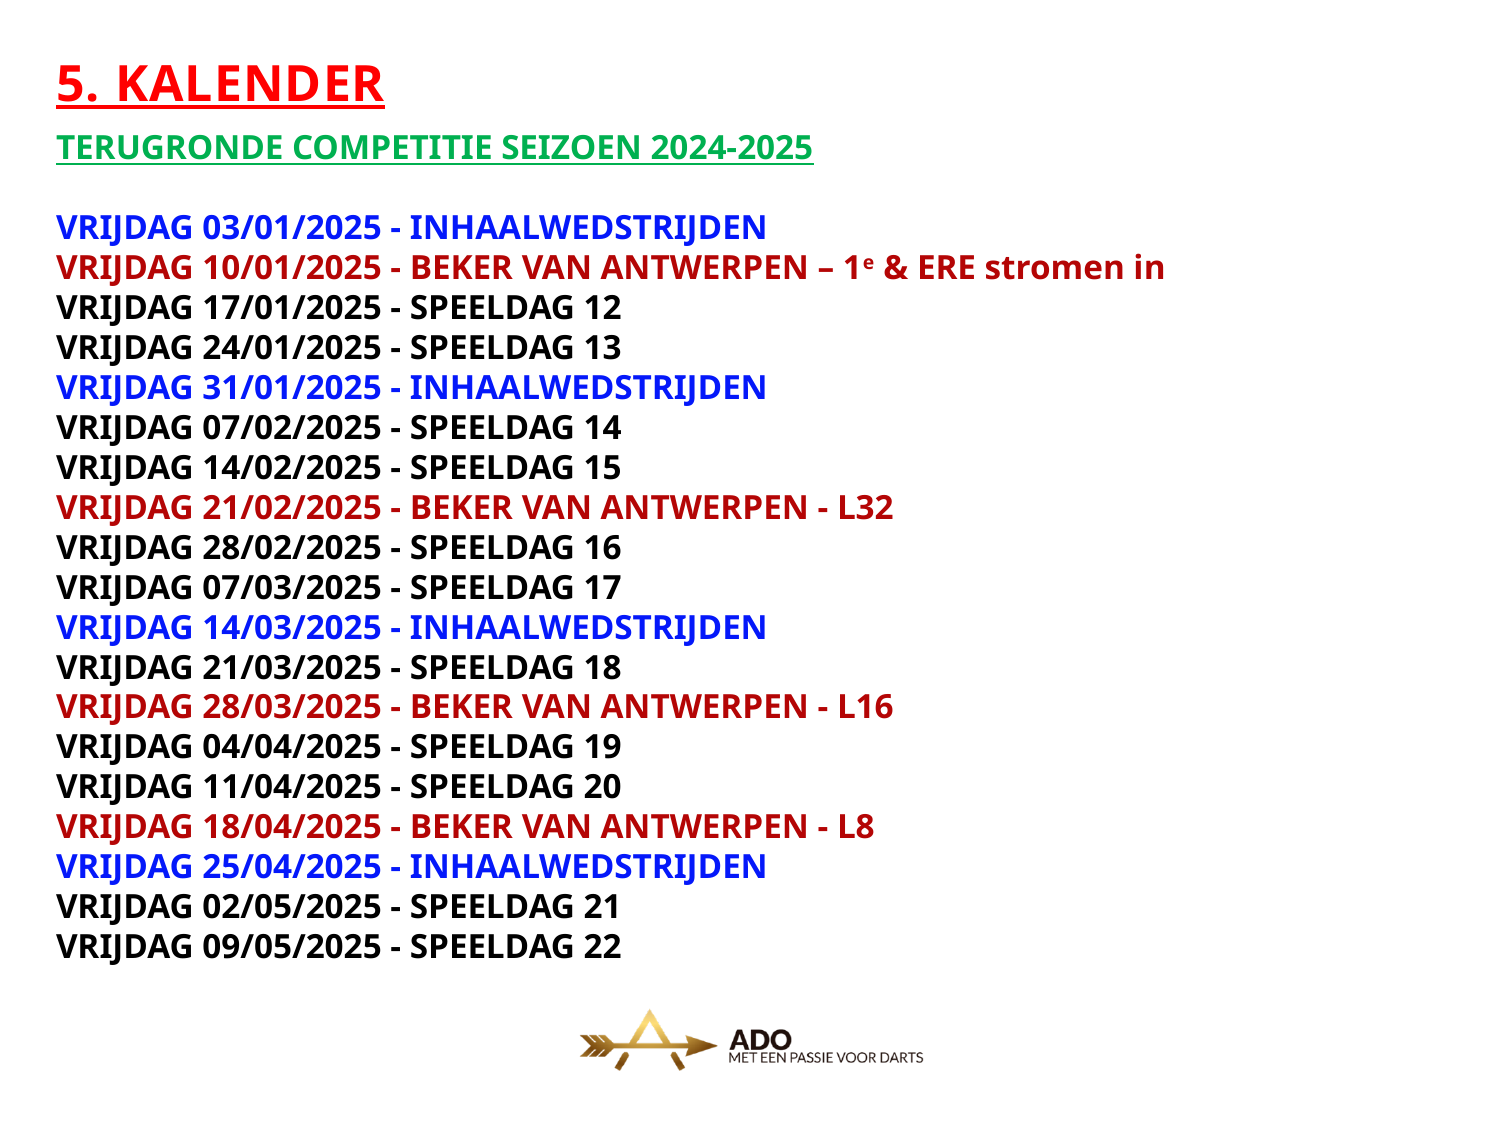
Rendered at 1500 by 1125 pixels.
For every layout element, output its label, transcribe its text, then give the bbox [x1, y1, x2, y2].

text_box 5. KALENDER [41, 43, 526, 119]
picture [525, 954, 977, 1125]
text_box TERUGRONDE COMPETITIE SEIZOEN 2024-2025 VRIJDAG 03/01/2025 - INHAALWEDSTRIJDEN VRIJDAG 10/01/2025 - BEKER VAN ANTWERPEN – 1e & ERE stromen in VRIJDAG 17/01/2025 - SPEELDAG 12 VRIJDAG 24/01/2025 - SPEELDAG 13 VRIJDAG 31/01/2025 - INHAALWEDSTRIJDEN VRIJDAG 07/02/2025 - SPEELDAG 14 VRIJDAG 14/02/2025 - SPEELDAG 15 VRIJDAG 21/02/2025 - BEKER VAN ANTWERPEN - L32 VRIJDAG 28/02/2025 - SPEELDAG 16 VRIJDAG 07/03/2025 - SPEELDAG 17 VRIJDAG 14/03/2025 - INHAALWEDSTRIJDEN VRIJDAG 21/03/2025 - SPEELDAG 18 VRIJDAG 28/03/2025 - BEKER VAN ANTWERPEN - L16 VRIJDAG 04/04/2025 - SPEELDAG 19 VRIJDAG 11/04/2025 - SPEELDAG 20 VRIJDAG 18/04/2025 - BEKER VAN ANTWERPEN - L8 VRIJDAG 25/04/2025 - INHAALWEDSTRIJDEN VRIJDAG 02/05/2025 - SPEELDAG 21 VRIJDAG 09/05/2025 - SPEELDAG 22 [41, 119, 1427, 973]
